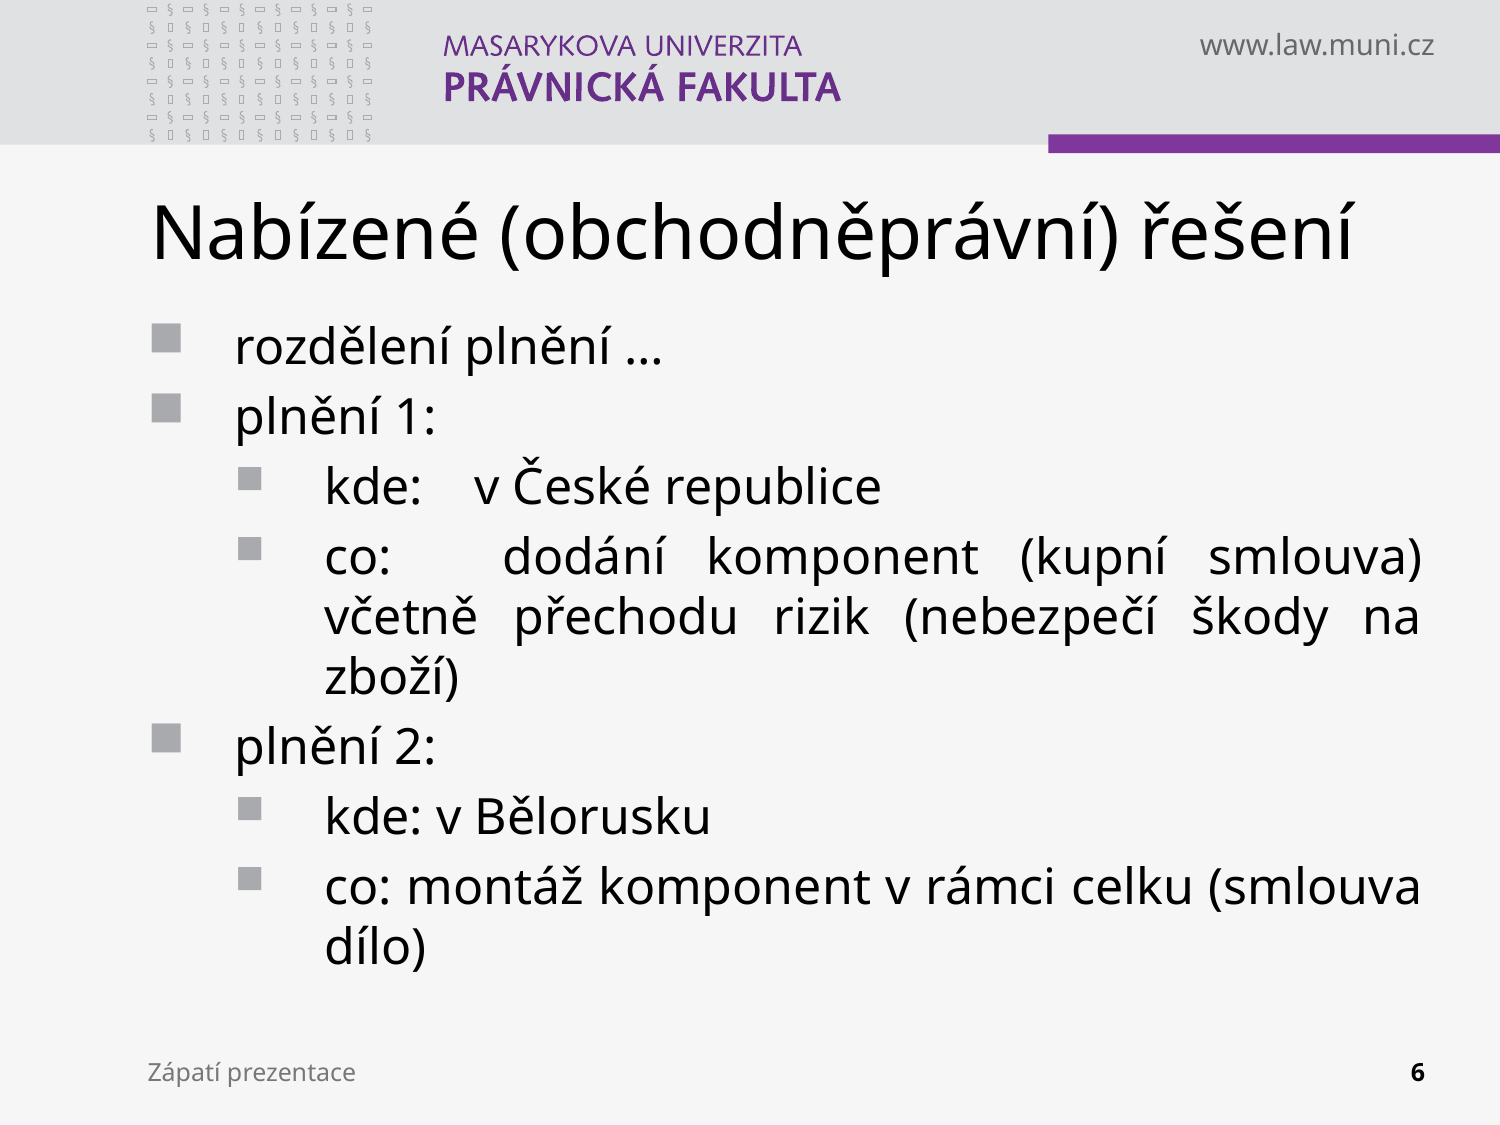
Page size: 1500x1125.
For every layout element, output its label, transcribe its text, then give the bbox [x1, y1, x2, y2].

title Nabízené (obchodněprávní) řešení [149, 184, 1426, 268]
slide_number 6 [1315, 1056, 1426, 1101]
list rozdělení plnění … plnění 1: kde: v České republice co: dodání komponent (kupní smlouva) včetně přechodu rizik (nebezpečí škody na zboží) plnění 2: kde: v Bělorusku co: montáž komponent v rámci celku (smlouva dílo) [147, 314, 1423, 1006]
footer Zápatí prezentace [147, 1056, 1270, 1101]
